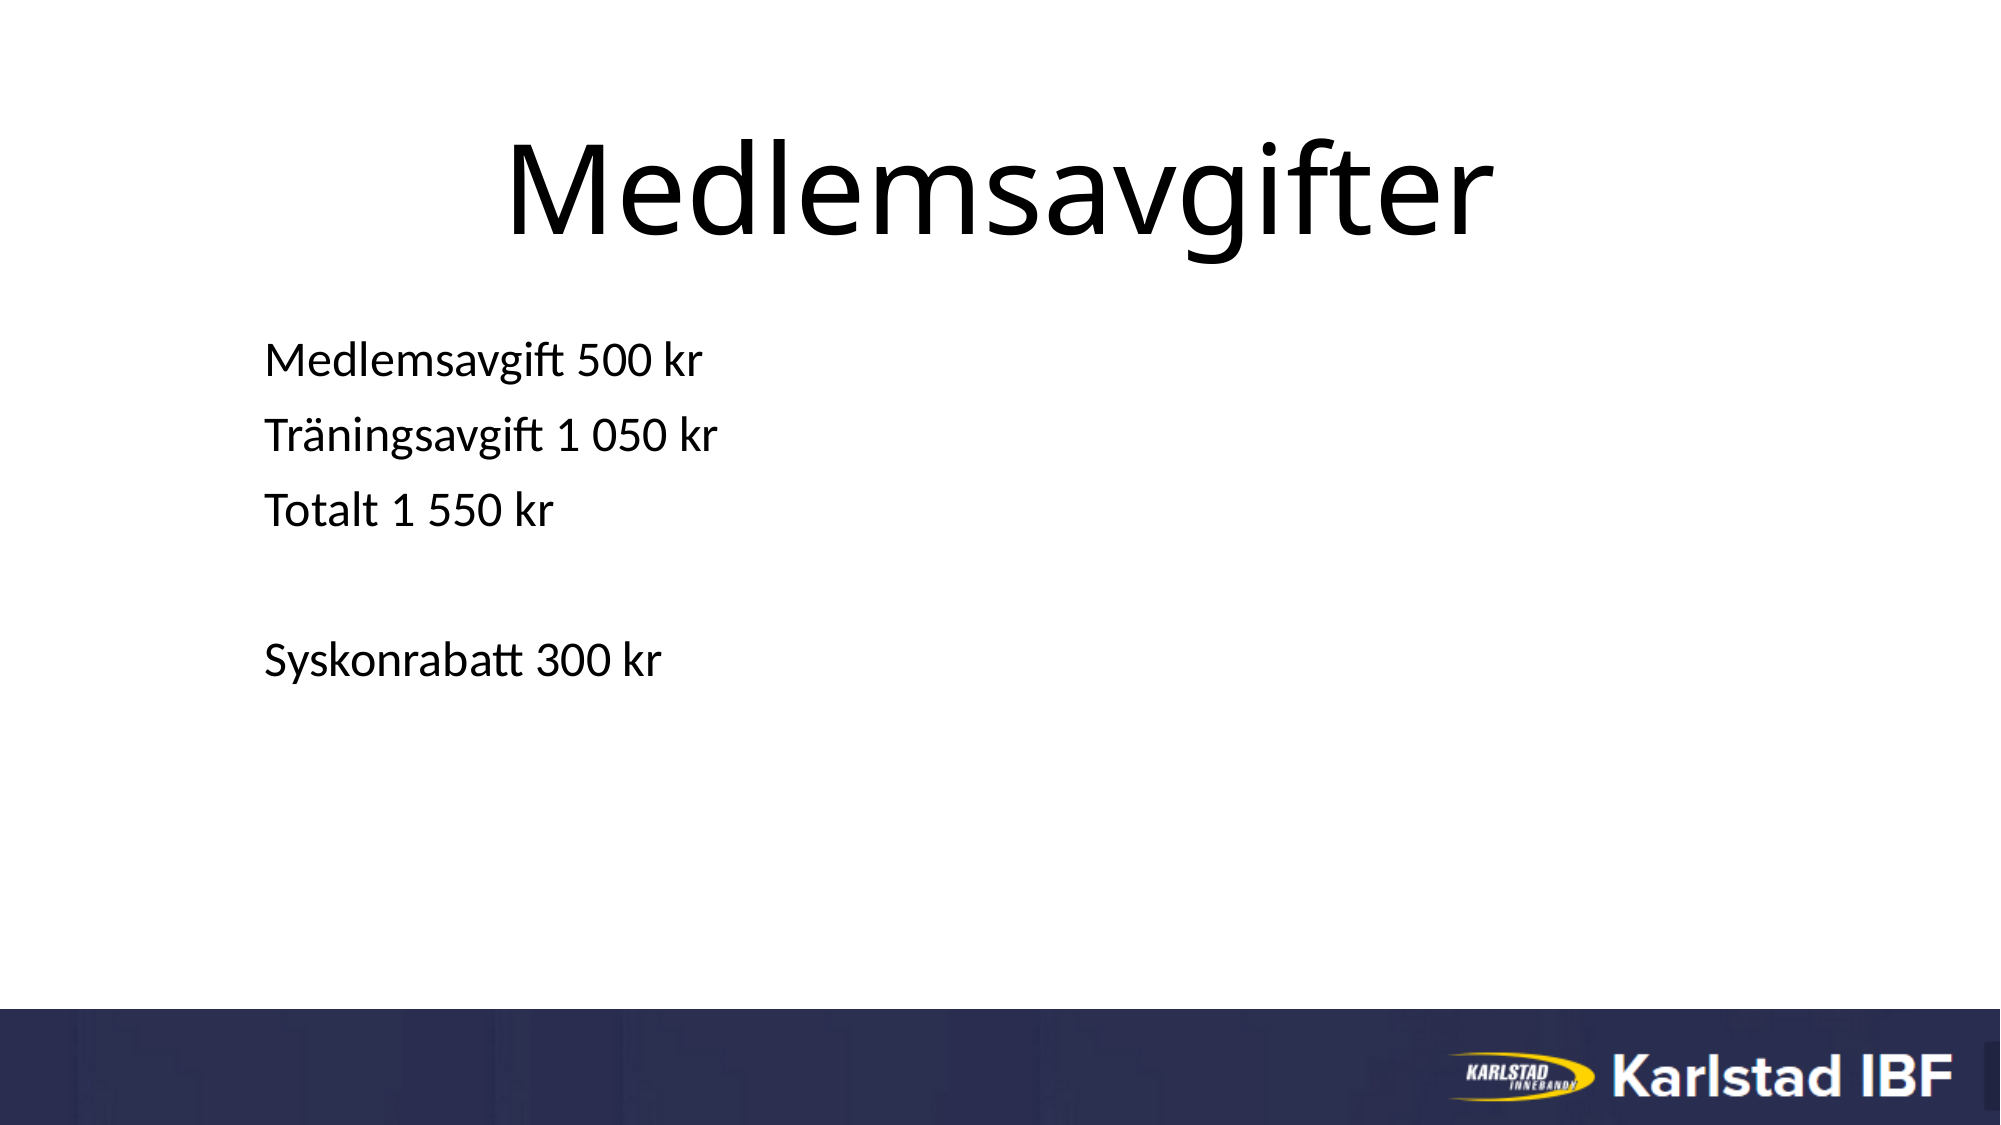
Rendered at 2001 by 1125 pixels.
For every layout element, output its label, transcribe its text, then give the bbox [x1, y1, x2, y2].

subtitle Medlemsavgift 500 kr Träningsavgift 1 050 kr Totalt 1 550 kr Syskonrabatt 300 kr [249, 326, 1750, 863]
title Medlemsavgifter [249, 115, 1750, 270]
picture [0, 1009, 2000, 1125]
